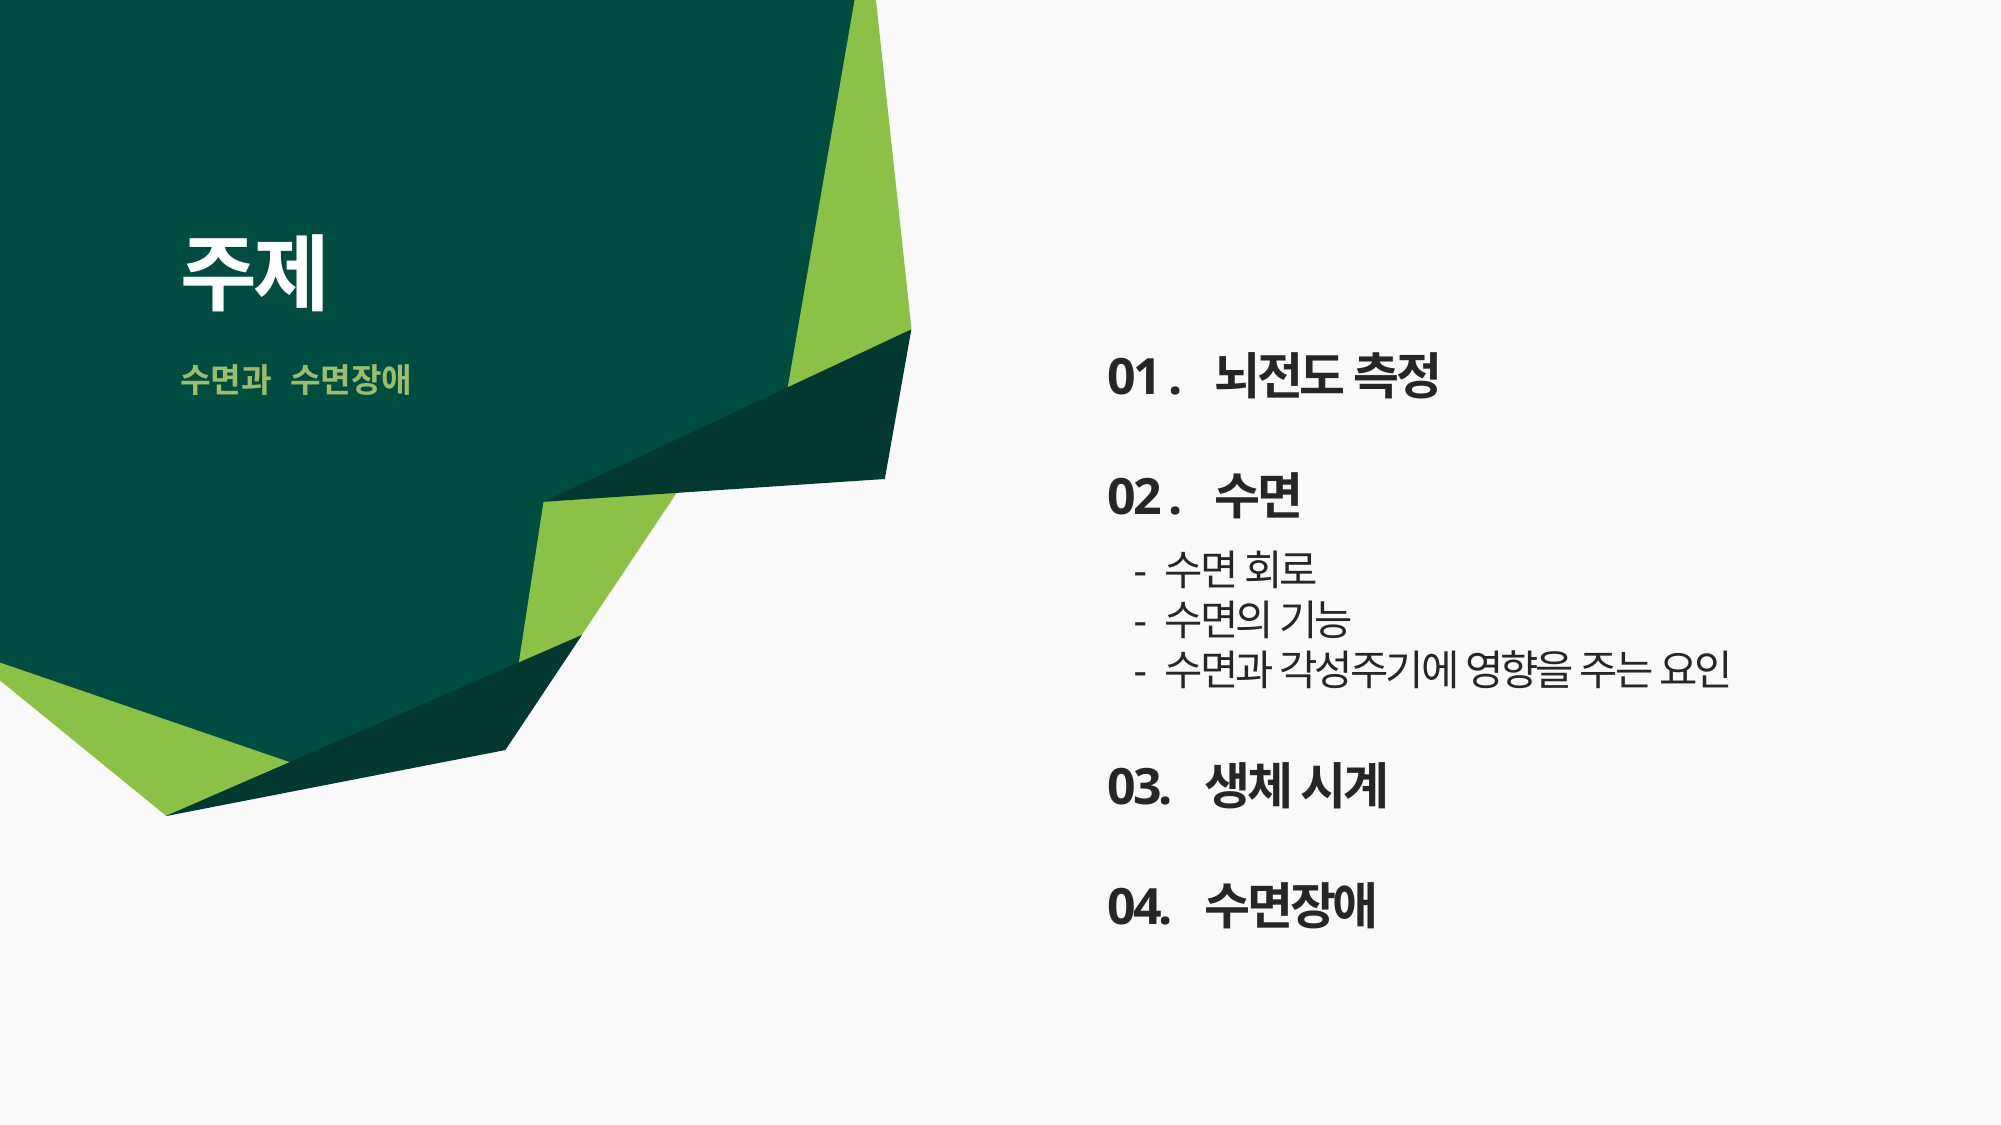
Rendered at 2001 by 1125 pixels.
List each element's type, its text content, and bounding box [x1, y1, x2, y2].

text_box 01 . 뇌전도 측정 02 . 수면 - 수면 회로 - 수면의 기능 - 수면과 각성주기에 영향을 주는 요인 03. 생체 시계 04. 수면장애 [1092, 336, 1956, 992]
text_box 주제 [165, 213, 1167, 329]
text_box 수면과 수면장애 [165, 351, 662, 407]
